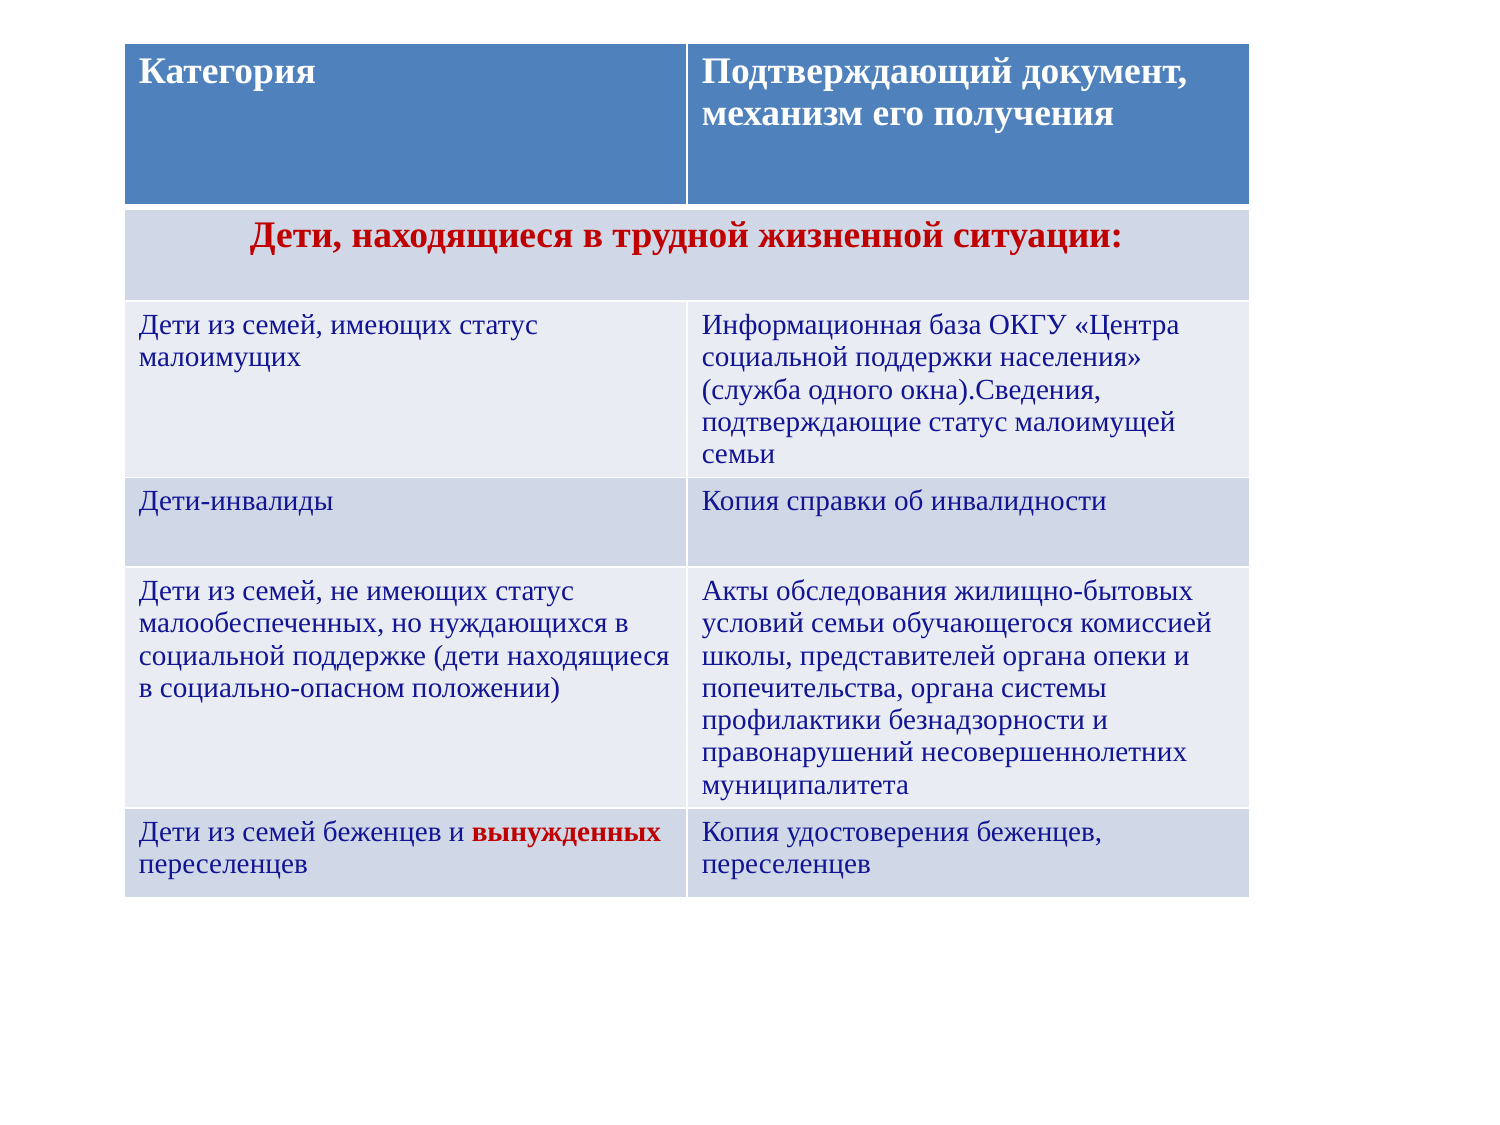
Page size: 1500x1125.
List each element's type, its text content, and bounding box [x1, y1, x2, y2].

table_cell Дети из семей, имеющих статус малоимущих [125, 302, 686, 477]
table_header Категория [125, 44, 686, 204]
table_cell Дети-инвалиды [125, 478, 686, 566]
table_cell Информационная база ОКГУ «Центра социальной поддержки населения» (служба одного окна).Сведения, подтверждающие статус малоимущей семьи [688, 302, 1249, 477]
table_cell Копия удостоверения беженцев, переселенцев [688, 809, 1249, 897]
table_header Подтверждающий документ, механизм его получения [688, 44, 1249, 204]
table_cell Акты обследования жилищно-бытовых условий семьи обучающегося комиссией школы, представителей органа опеки и попечительства, органа системы профилактики безнадзорности и правонарушений несовершеннолетних муниципалитета [688, 568, 1249, 807]
table_cell Дети из семей, не имеющих статус малообеспеченных, но нуждающихся в социальной поддержке (дети находящиеся в социально-опасном положении) [125, 568, 686, 807]
table_cell Дети из семей беженцев и вынужденных переселенцев [125, 809, 686, 897]
table_cell Копия справки об инвалидности [688, 478, 1249, 566]
table_cell Дети, находящиеся в трудной жизненной ситуации: [125, 210, 1249, 300]
